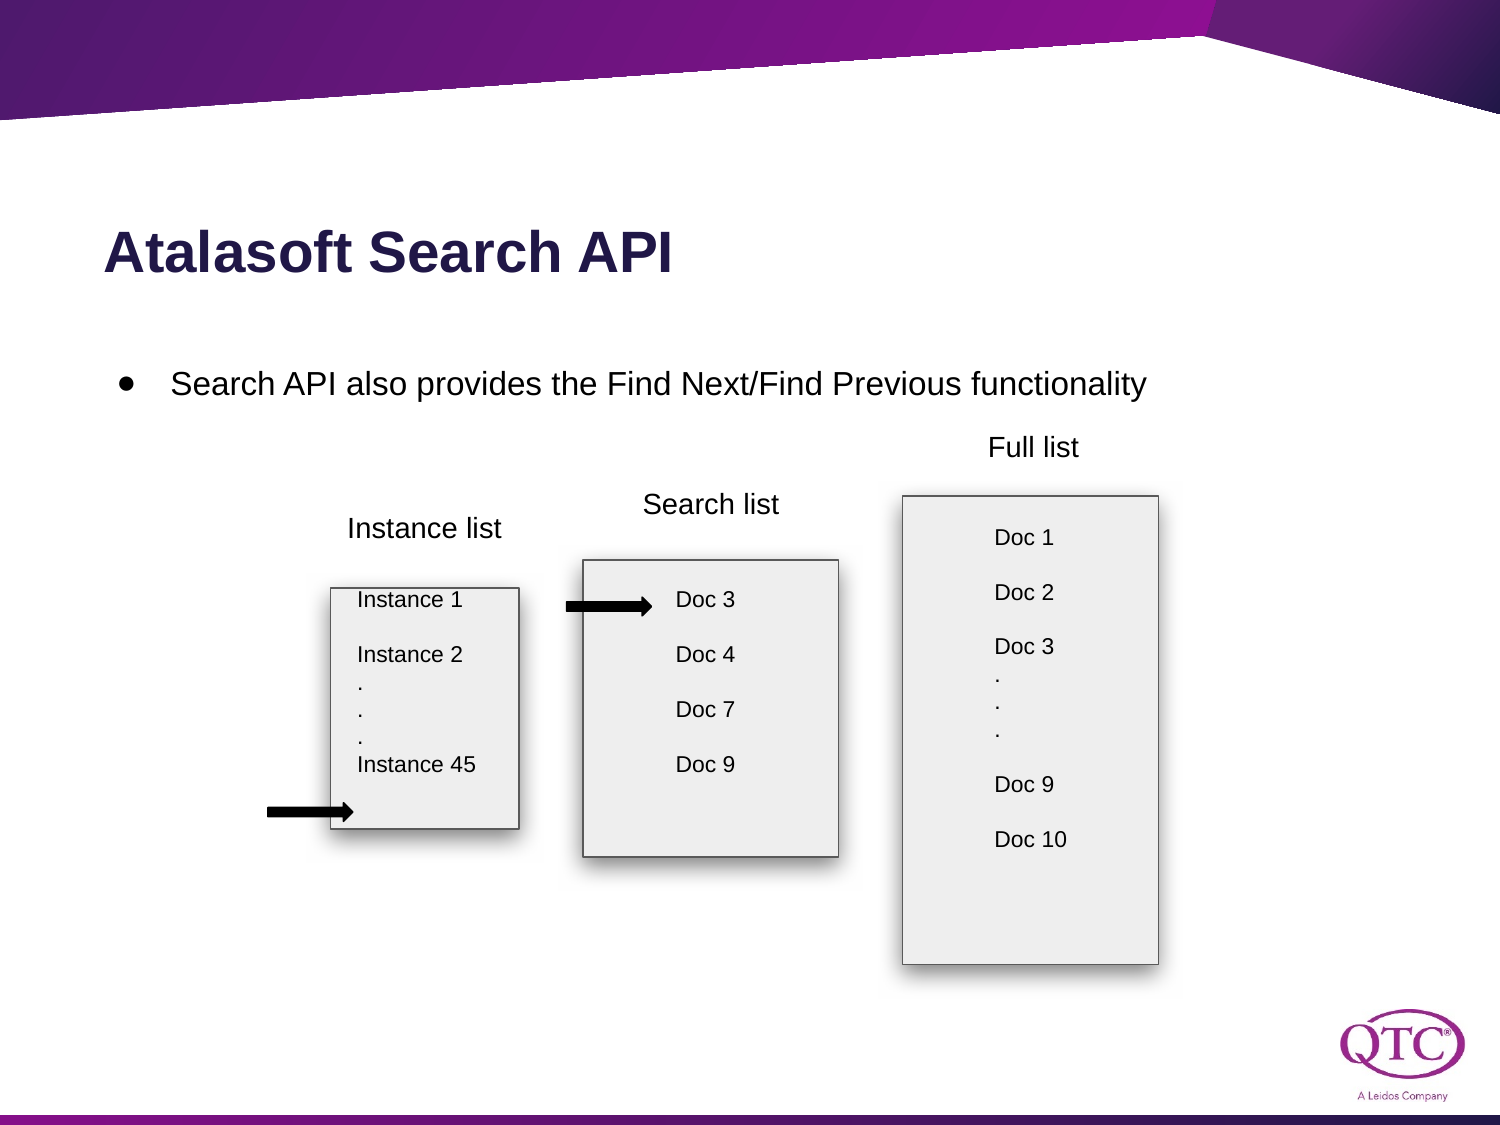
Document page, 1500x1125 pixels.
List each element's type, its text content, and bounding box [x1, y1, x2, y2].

text_box Atalasoft Search API [88, 199, 1407, 307]
text_box Search API also provides the Find Next/Find Previous functionality [80, 307, 1407, 453]
text_box [582, 559, 839, 858]
text_box [330, 587, 519, 830]
text_box [566, 597, 652, 616]
text_box Instance list [299, 494, 550, 560]
text_box [902, 496, 1159, 965]
text_box Full list [908, 413, 1159, 479]
picture [1340, 1009, 1468, 1102]
text_box Search list [585, 470, 836, 536]
text_box Doc 1 Doc 2 Doc 3 . . . Doc 9 Doc 10 [979, 507, 1145, 922]
text_box Instance 1 Instance 2 . . . Instance 45 [342, 569, 508, 792]
text_box Doc 3 Doc 4 Doc 7 Doc 9 [660, 569, 827, 847]
text_box [267, 802, 353, 822]
